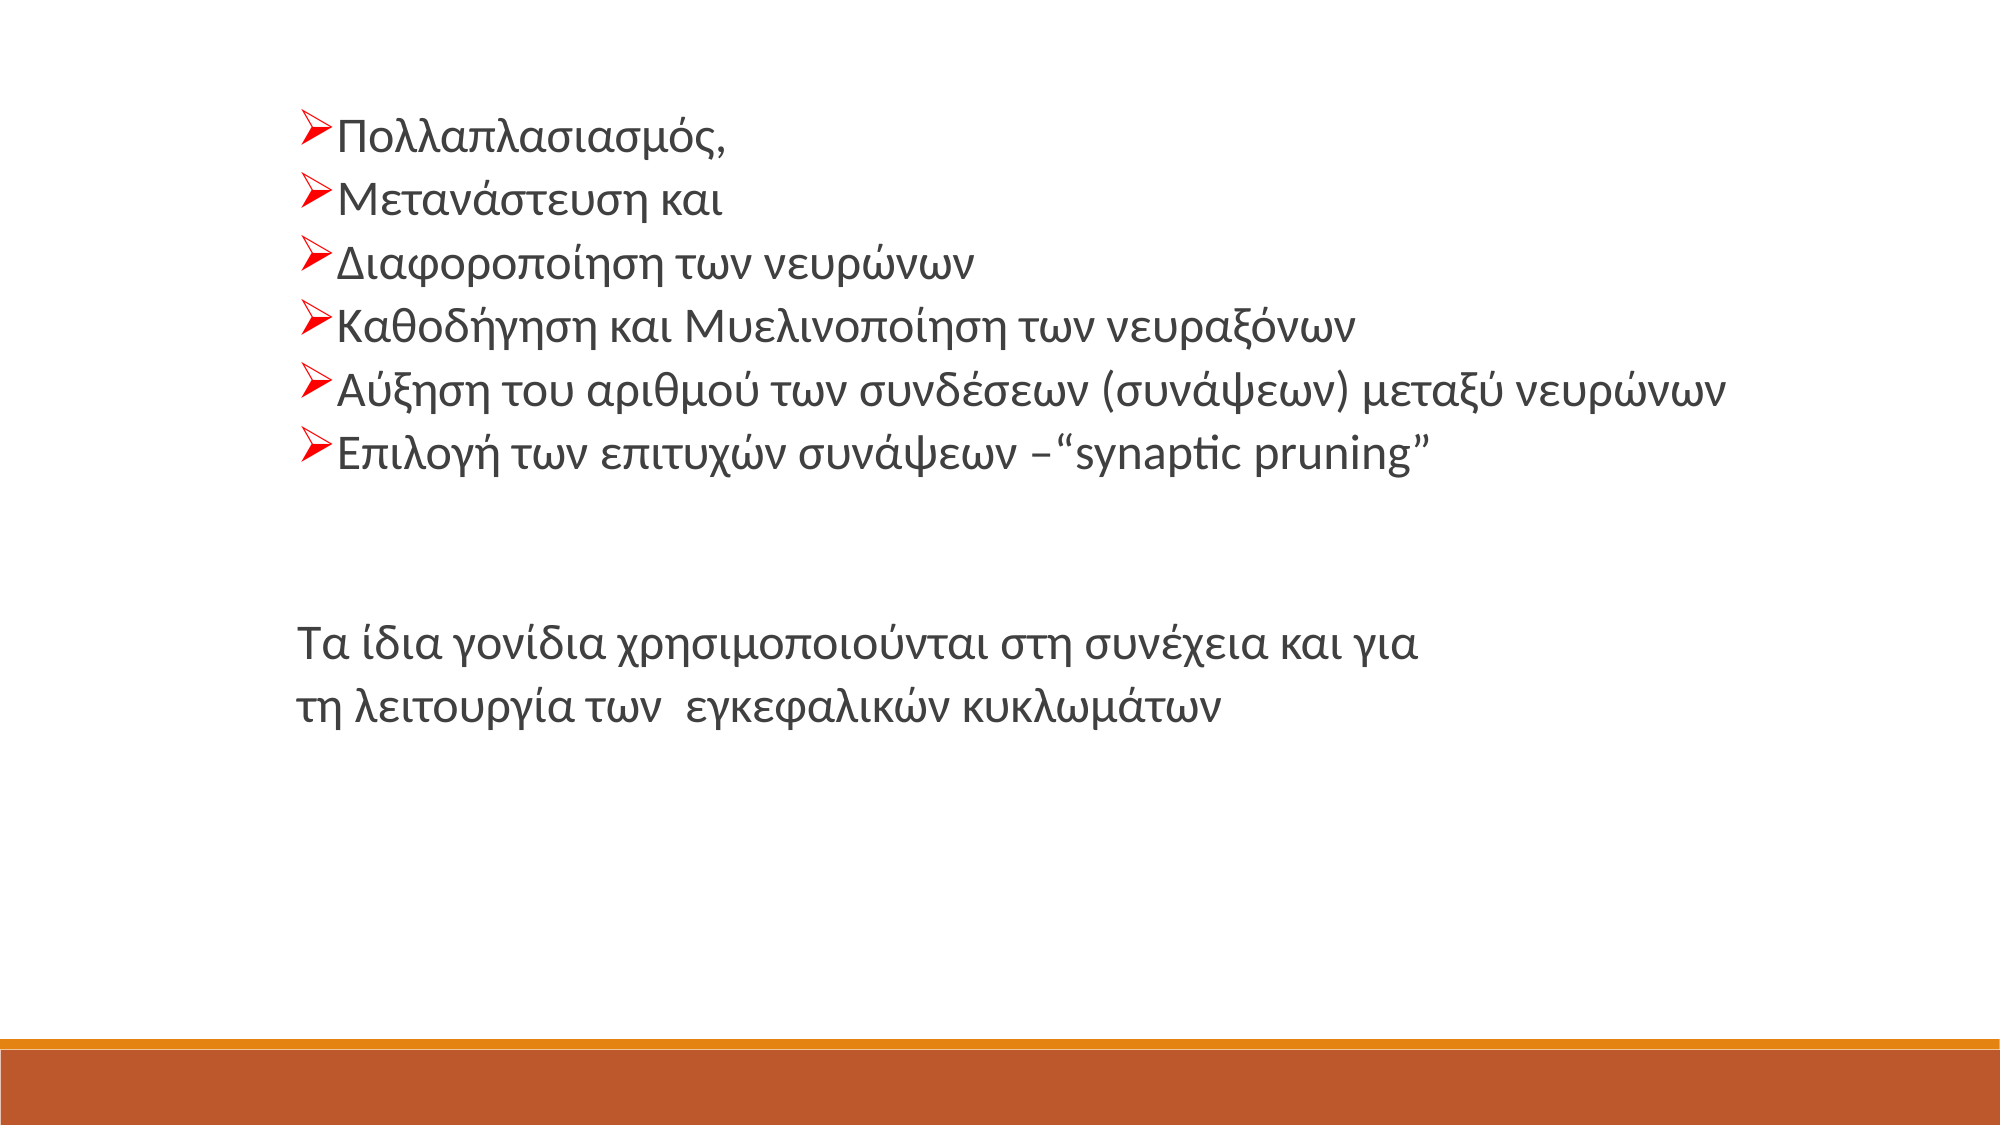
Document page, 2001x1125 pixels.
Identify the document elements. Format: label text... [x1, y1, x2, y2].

list Πολλαπλασιασμός, Μετανάστευση και Διαφοροποίηση των νευρώνων Καθοδήγηση και Μυελινοποίηση των νευραξόνων Αύξηση του αριθμού των συνδέσεων (συνάψεων) μεταξύ νευρώνων Επιλογή των επιτυχών συνάψεων –“synaptic pruning” Τα ίδια γονίδια χρησιμοποιούνται στη συνέχεια και για τη λειτουργία των εγκεφαλικών κυκλωμάτων [249, 101, 1750, 1125]
